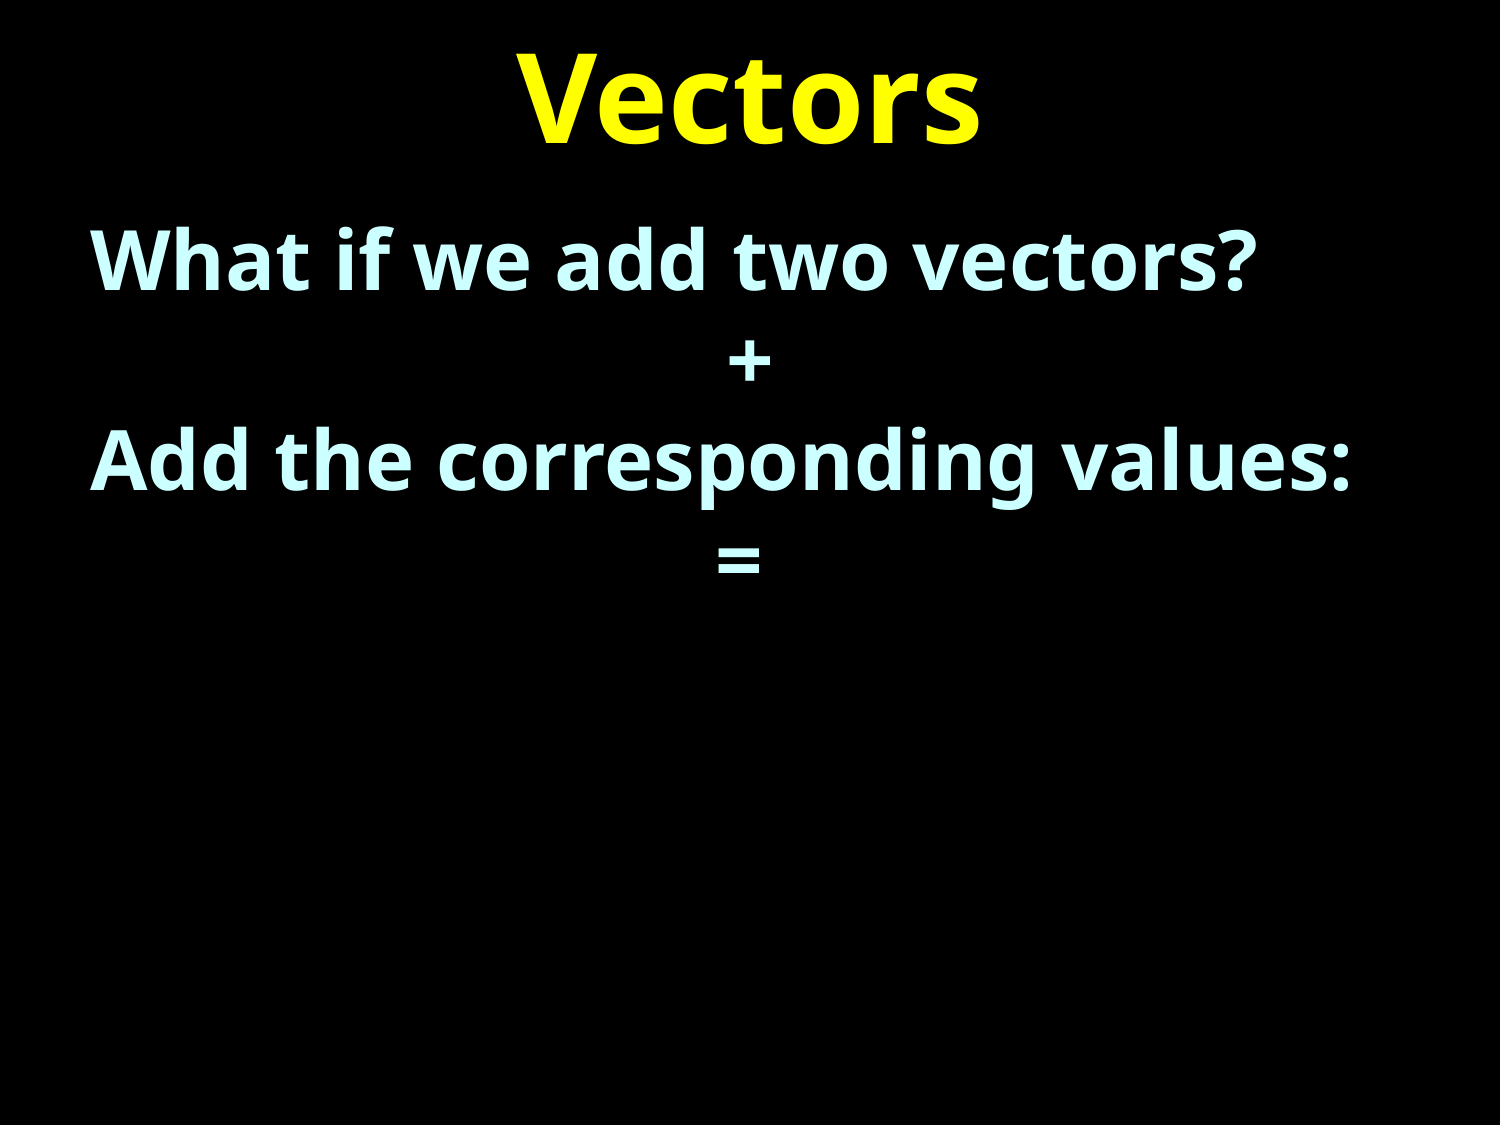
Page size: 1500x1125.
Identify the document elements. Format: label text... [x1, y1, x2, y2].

title Vectors [0, 0, 1500, 188]
